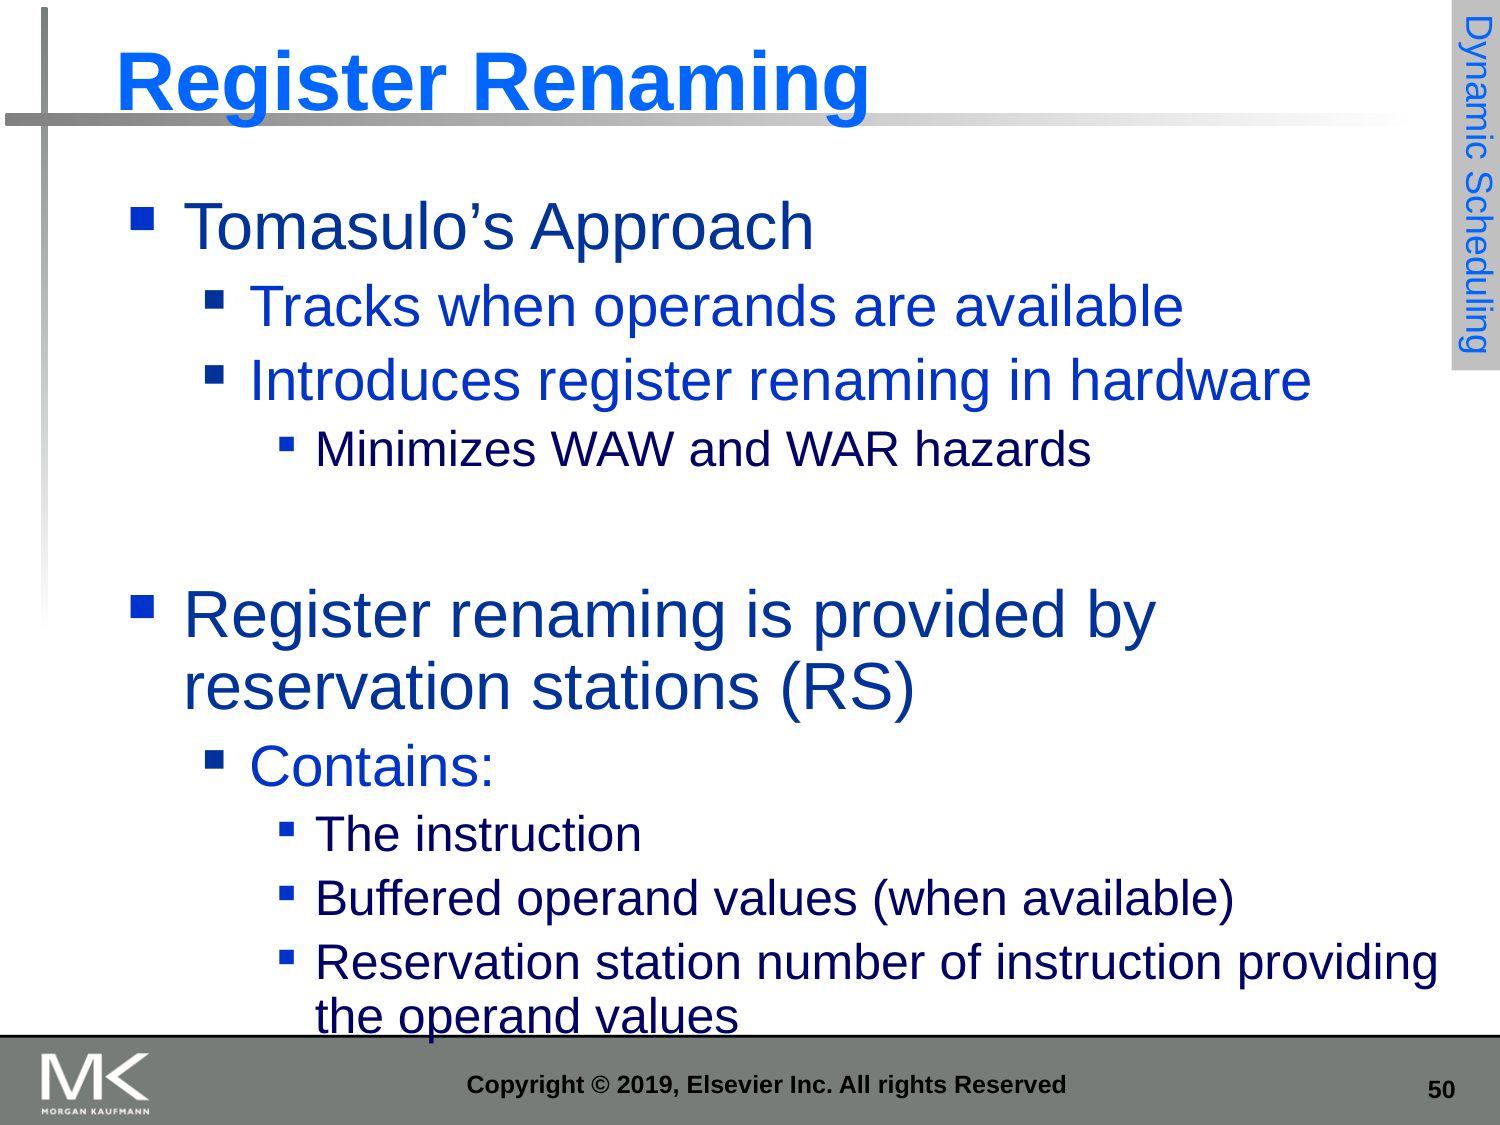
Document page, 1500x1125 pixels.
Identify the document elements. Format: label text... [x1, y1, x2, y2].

title Register Renaming [100, 17, 1451, 135]
list Tomasulo’s Approach Tracks when operands are available Introduces register renaming in hardware Minimizes WAW and WAR hazards Register renaming is provided by reservation stations (RS) Contains: The instruction Buffered operand values (when available) Reservation station number of instruction providing the operand values [111, 184, 1470, 1024]
picture [29, 1046, 160, 1123]
text_box Dynamic Scheduling [1451, 0, 1500, 371]
footer Copyright © 2019, Elsevier Inc. All rights Reserved [170, 1046, 1365, 1106]
